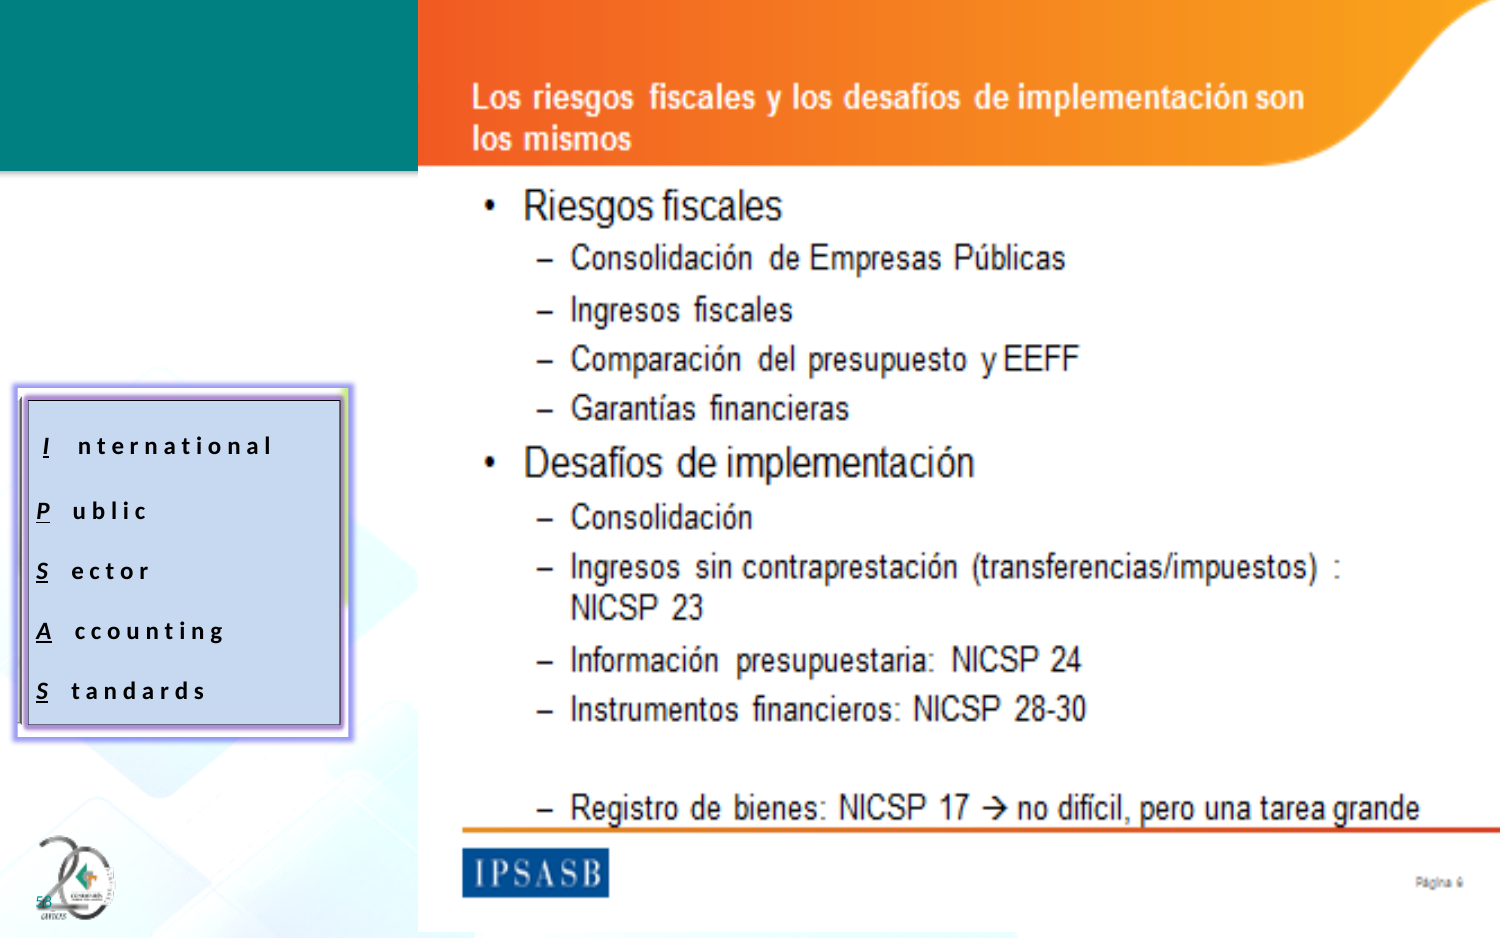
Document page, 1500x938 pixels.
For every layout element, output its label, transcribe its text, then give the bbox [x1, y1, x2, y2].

picture [418, 0, 1500, 933]
picture [21, 825, 128, 883]
slide_number 58 [20, 883, 334, 929]
picture [17, 388, 349, 737]
